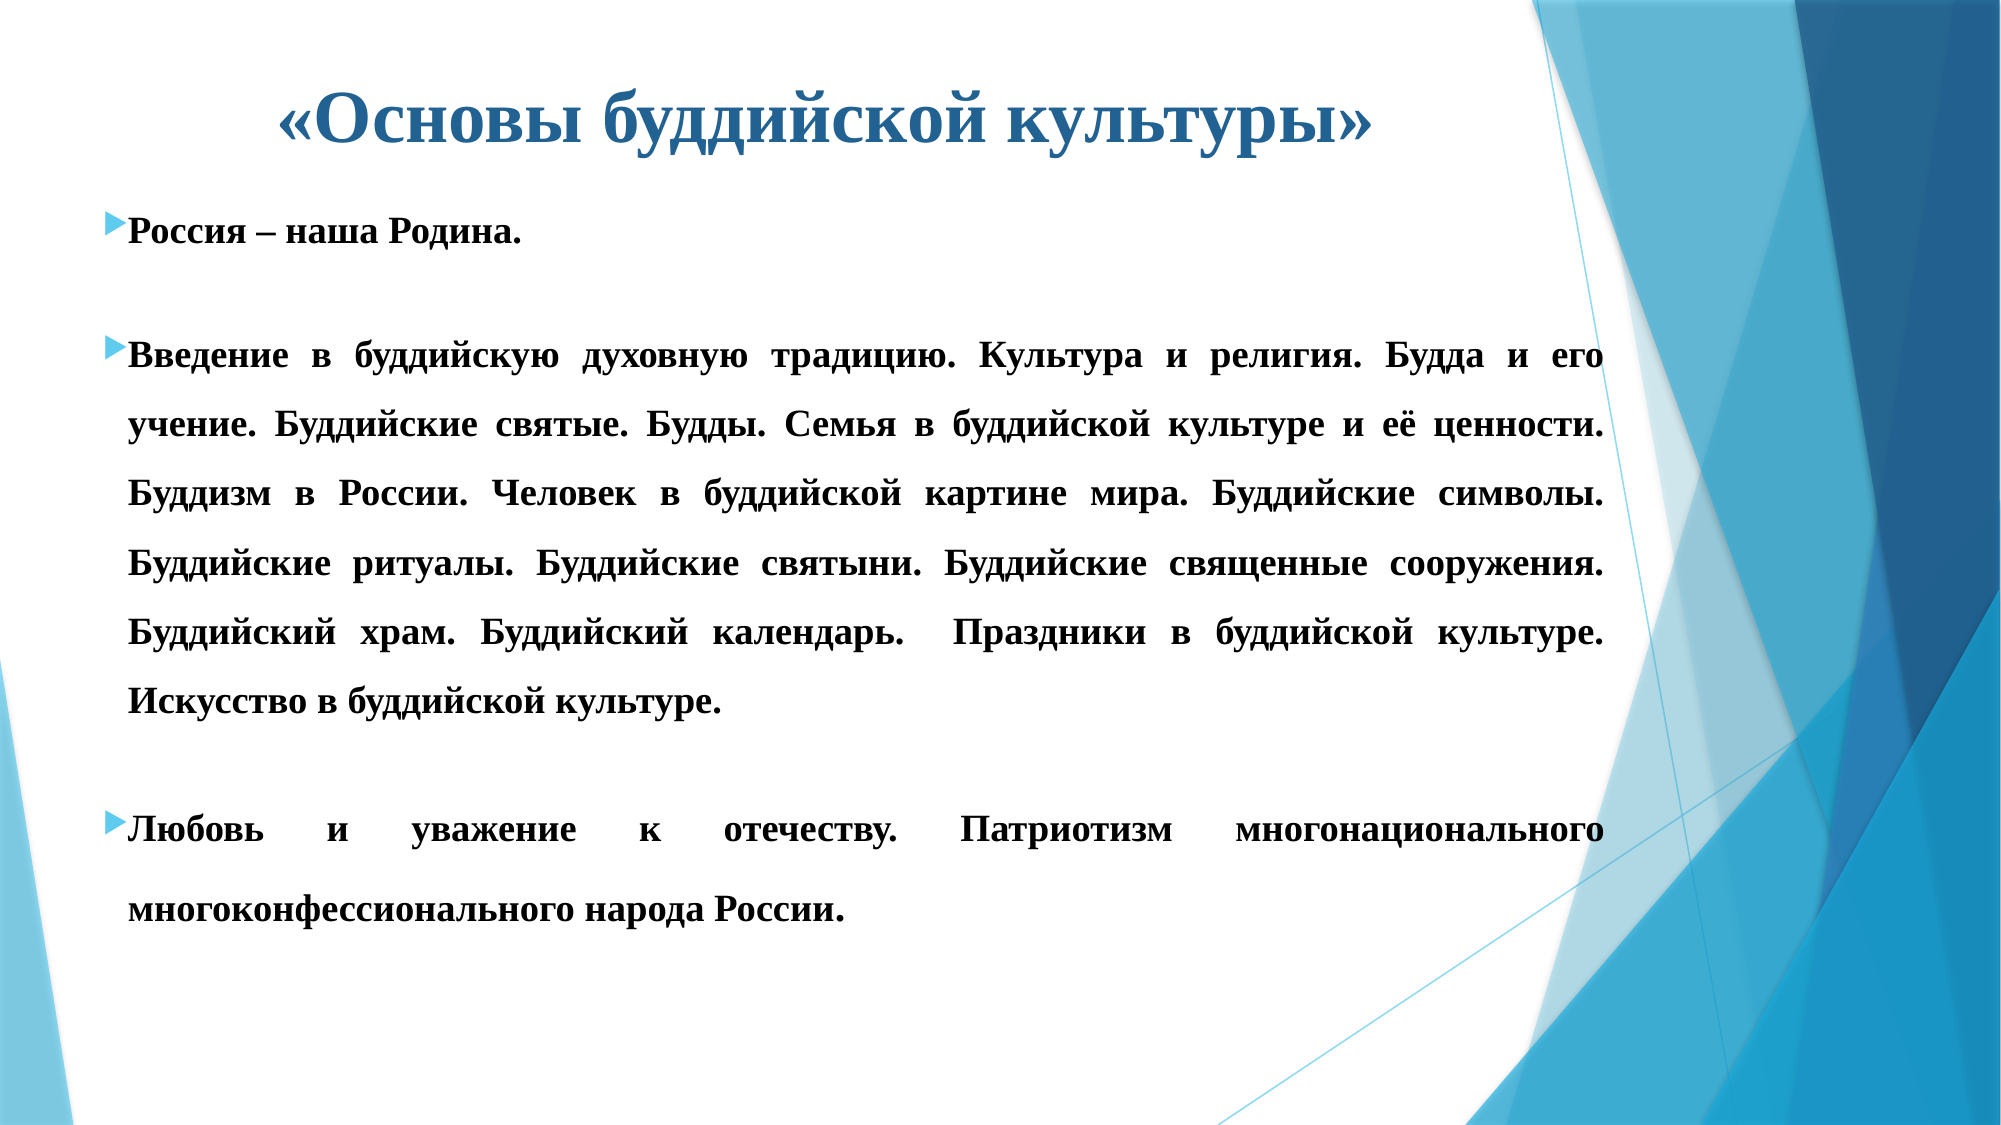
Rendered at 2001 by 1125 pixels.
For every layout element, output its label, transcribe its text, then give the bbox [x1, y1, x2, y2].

title «Основы буддийской культуры» [120, 60, 1531, 197]
list Россия – наша Родина. Введение в буддийскую духовную традицию. Культура и религия. Будда и его учение. Буддийские святые. Будды. Семья в буддийской культуре и её ценности. Буддизм в России. Человек в буддийской картине мира. Буддийские символы. Буддийские ритуалы. Буддийские святыни. Буддийские священные сооружения. Буддийский храм. Буддийский календарь. Праздники в буддийской культуре. Искусство в буддийской культуре. Любовь и уважение к отечеству. Патриотизм многонационального многоконфессионального народа России. [87, 197, 1620, 984]
